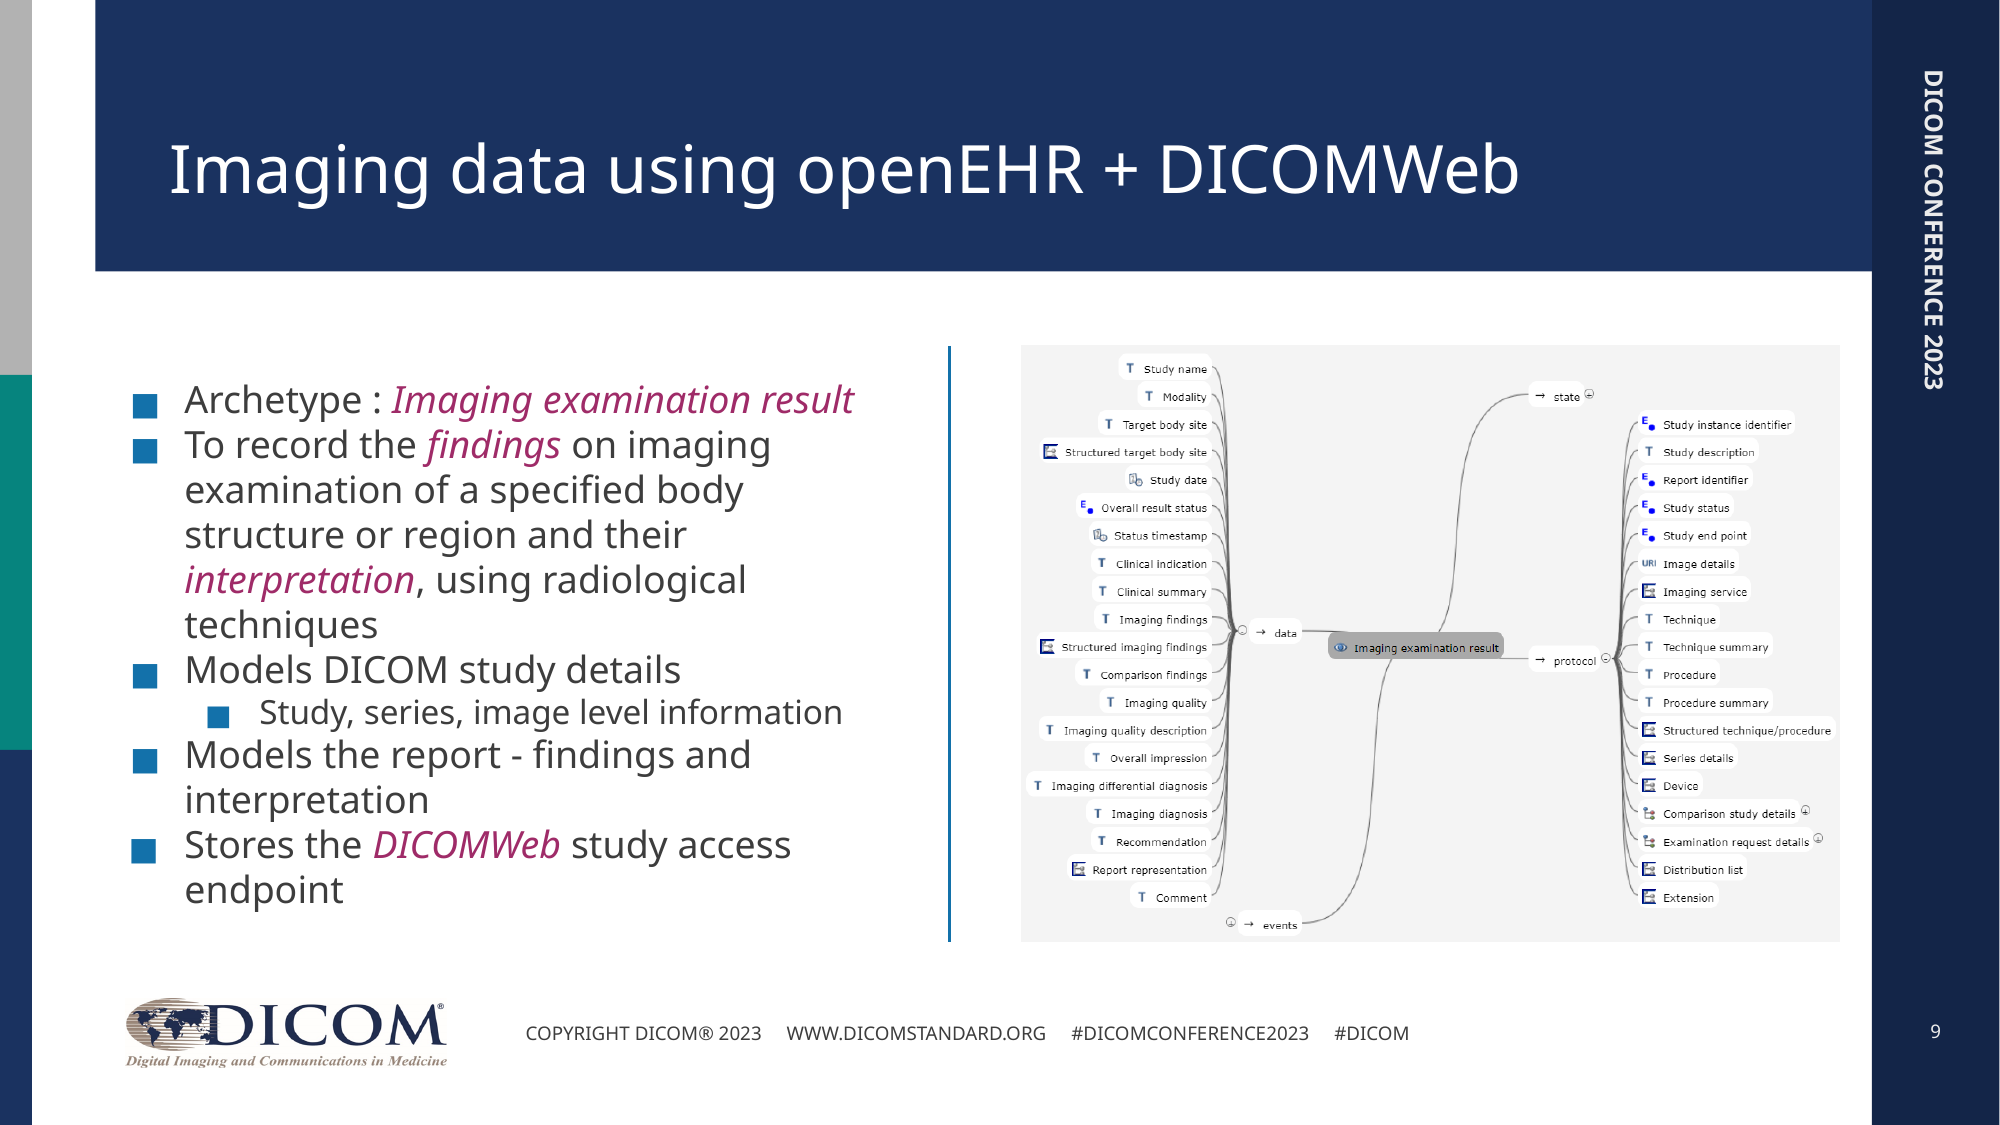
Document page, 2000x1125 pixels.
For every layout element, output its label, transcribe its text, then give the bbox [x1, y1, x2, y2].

slide_number ‹#› [1871, 1002, 2000, 1063]
title Imaging data using openEHR + DICOMWeb [154, 62, 1809, 215]
footer COPYRIGHT DICOM® 2023 WWW.DICOMSTANDARD.ORG #DICOMCONFERENCE2023 #DICOM [510, 1002, 1662, 1063]
picture [125, 998, 447, 1068]
list Archetype : Imaging examination result To record the findings on imaging examination of a specified body structure or region and their interpretation, using radiological techniques Models DICOM study details Study, series, image level information Models the report - findings and interpretation Stores the DICOMWeb study access endpoint [94, 346, 888, 942]
picture [1021, 345, 1840, 943]
